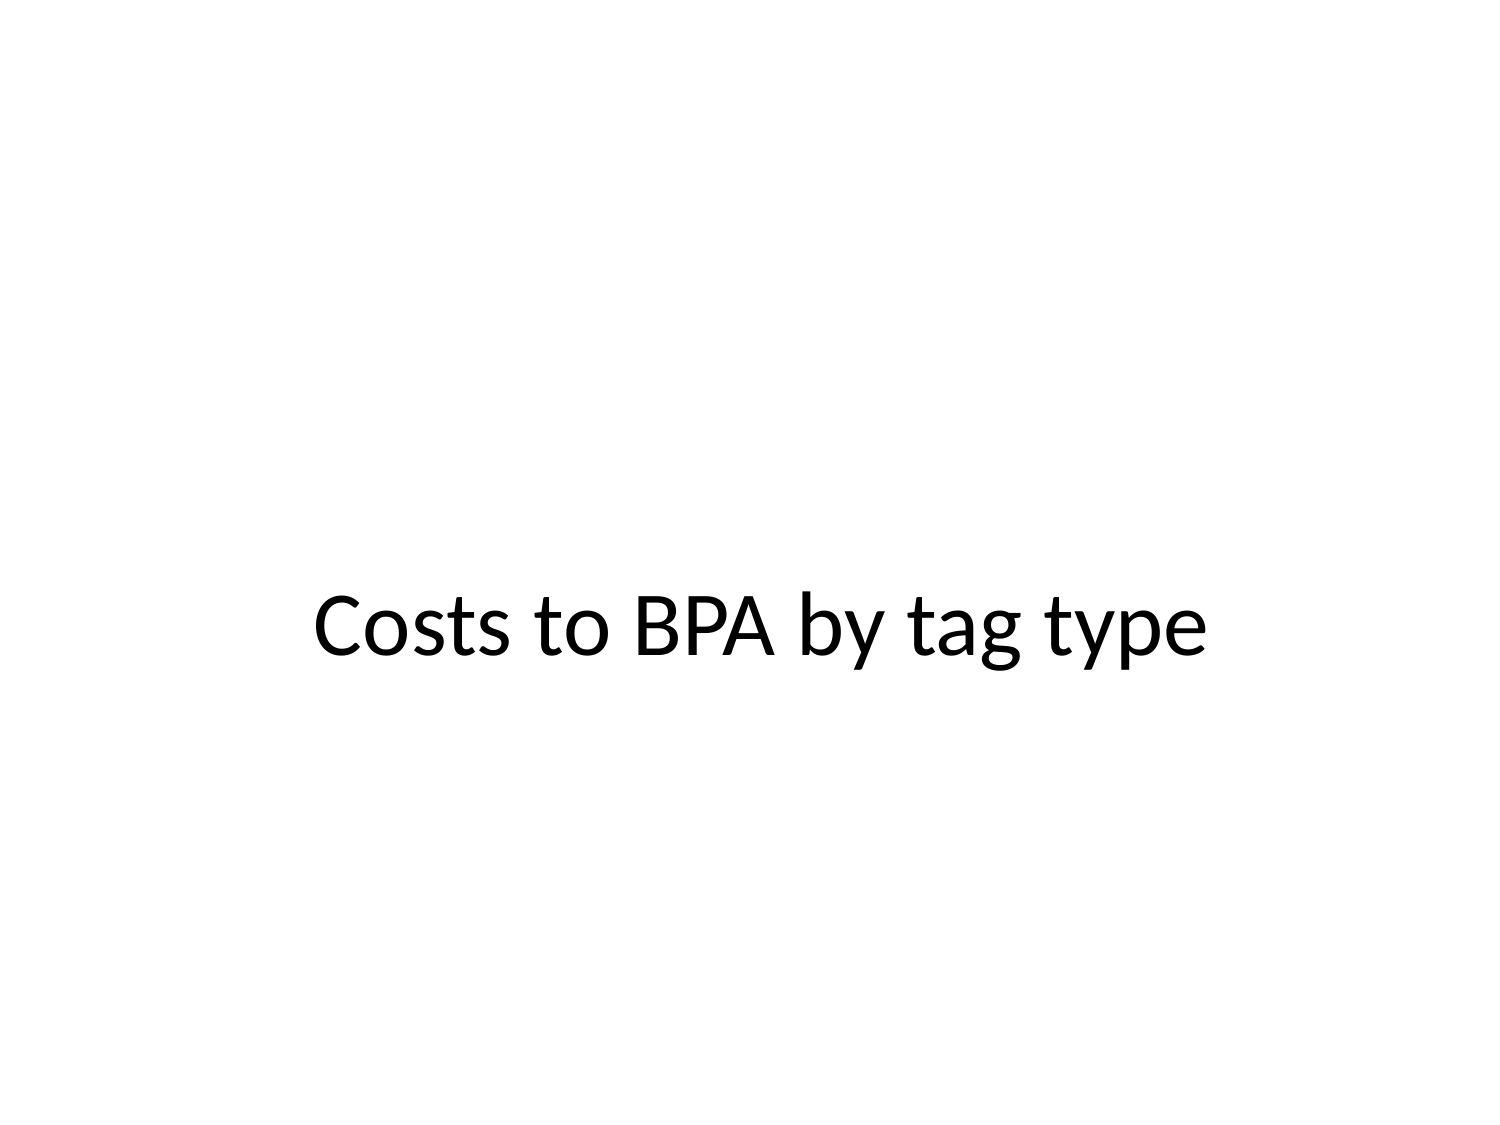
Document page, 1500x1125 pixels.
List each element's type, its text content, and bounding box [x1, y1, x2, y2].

title Costs to BPA by tag type [87, 525, 1438, 713]
